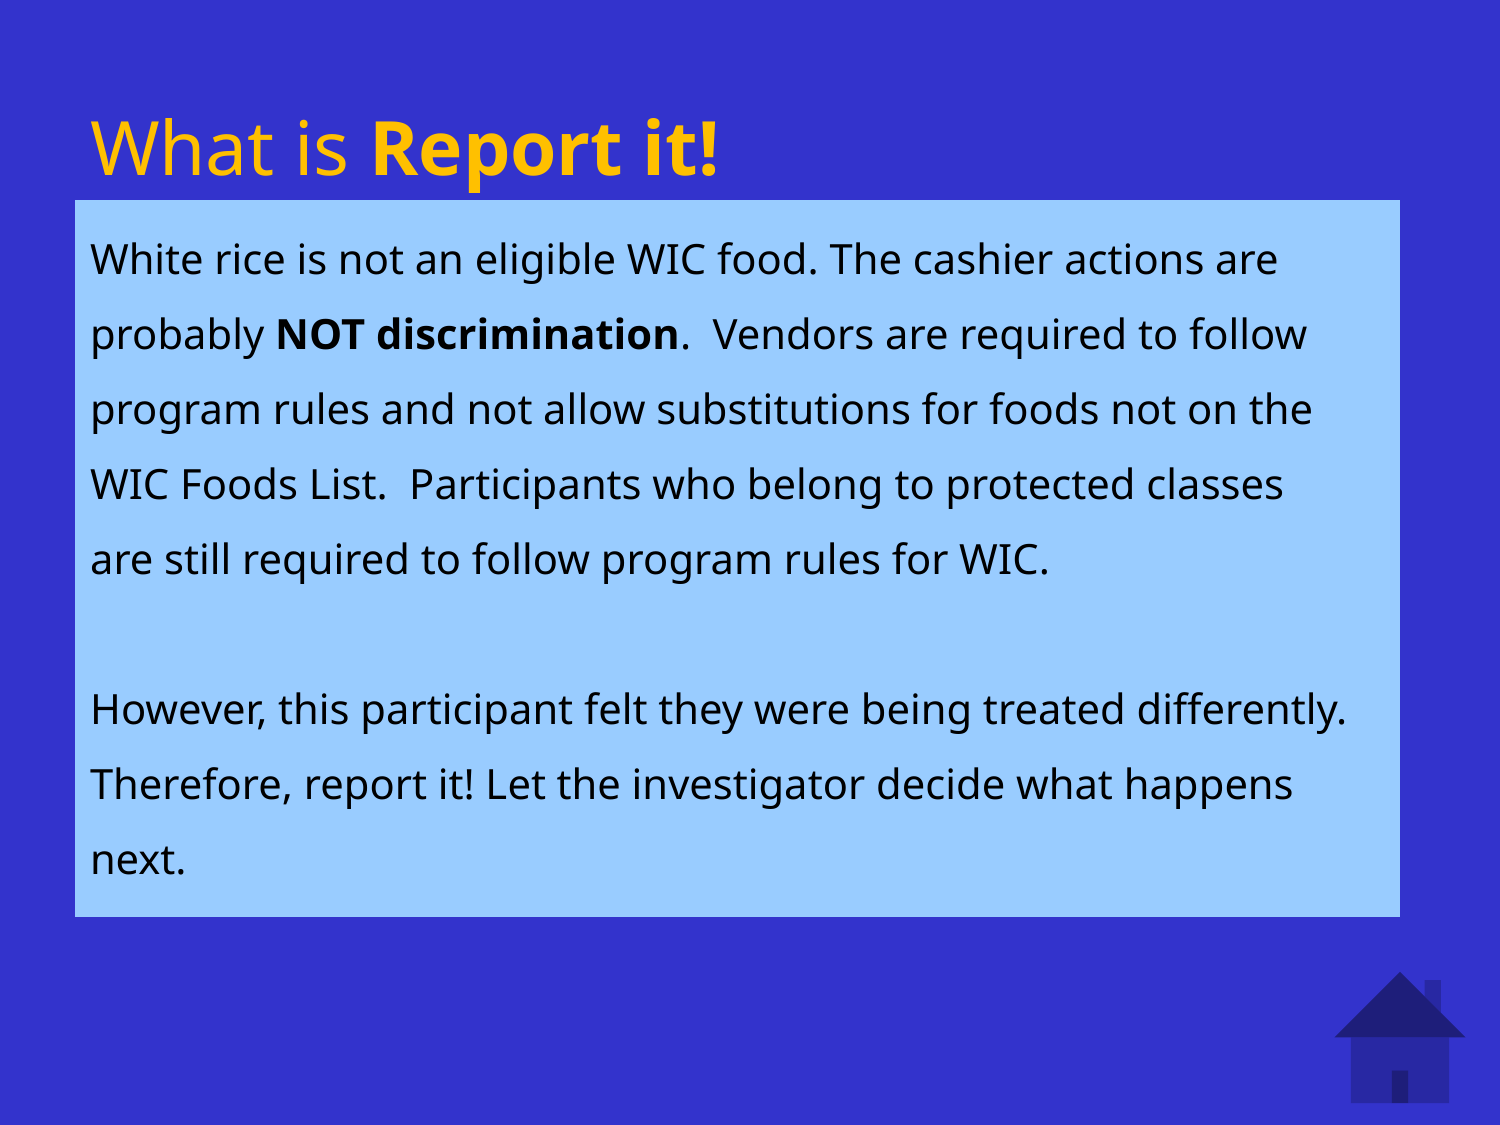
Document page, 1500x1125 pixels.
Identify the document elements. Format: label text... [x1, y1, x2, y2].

title What is Report it! [75, 87, 1350, 200]
subtitle White rice is not an eligible WIC food. The cashier actions are probably NOT discrimination. Vendors are required to follow program rules and not allow substitutions for foods not on the WIC Foods List. Participants who belong to protected classes are still required to follow program rules for WIC. However, this participant felt they were being treated differently. Therefore, report it! Let the investigator decide what happens next. [75, 200, 1400, 917]
text_box [1299, 950, 1500, 1125]
